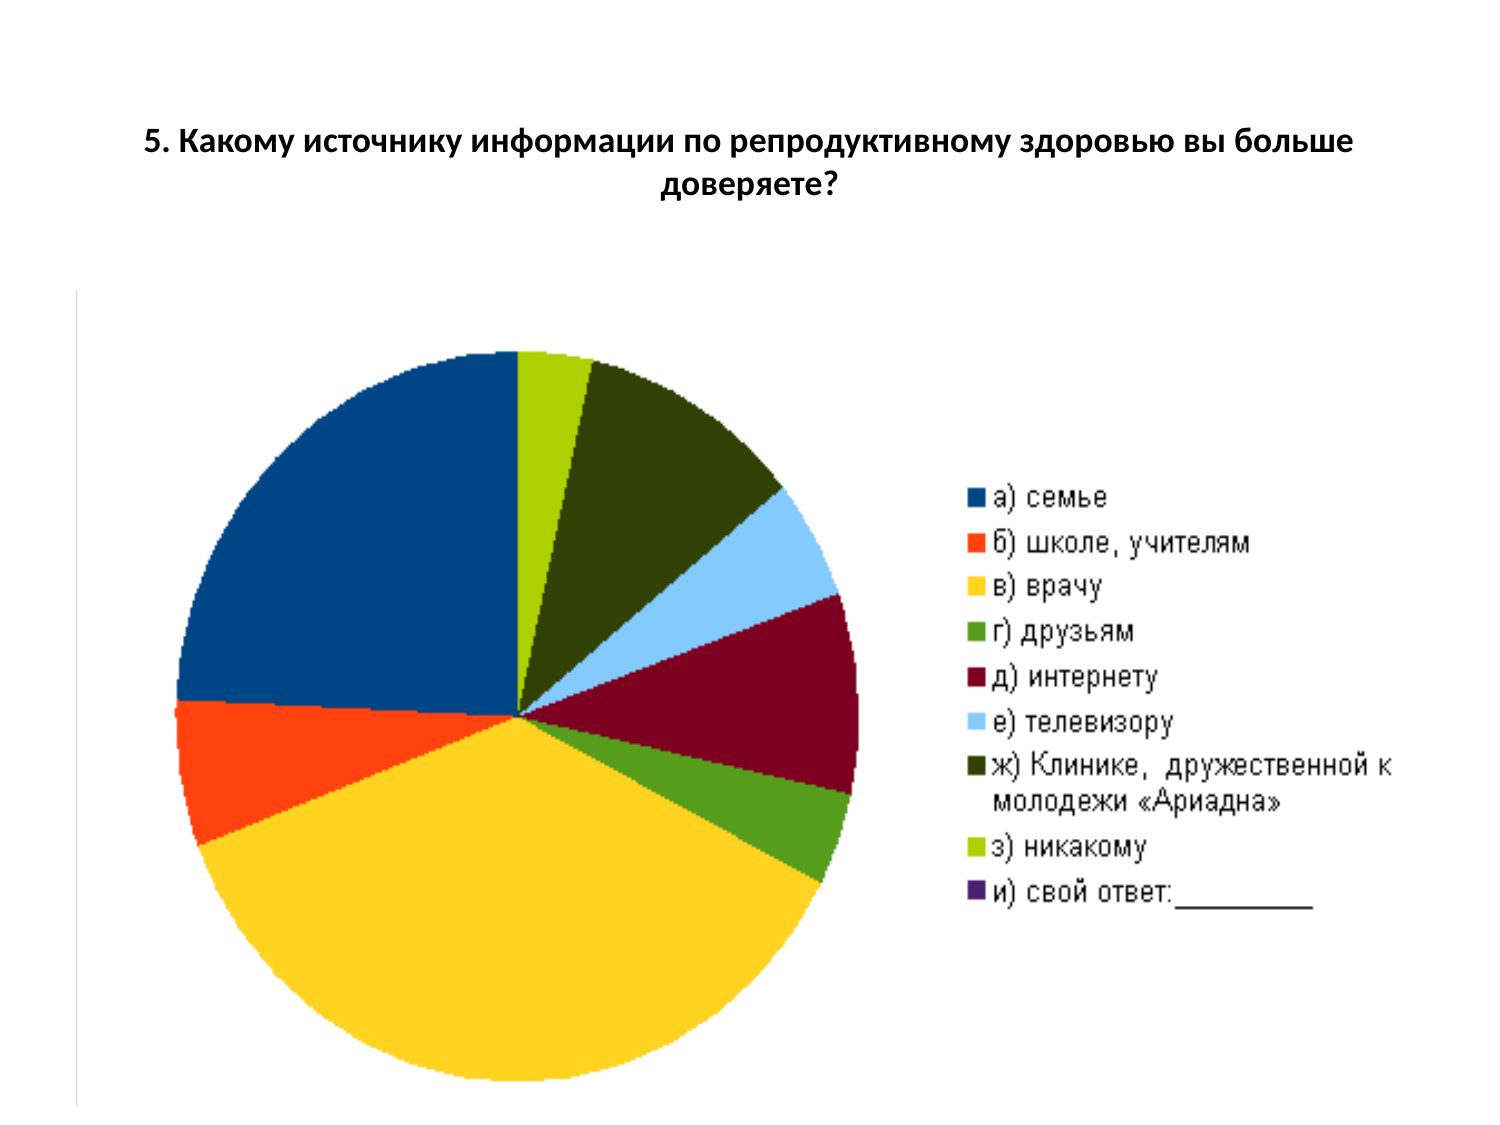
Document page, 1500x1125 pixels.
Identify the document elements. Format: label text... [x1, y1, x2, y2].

chart [74, 290, 1426, 1107]
title 5. Какому источнику информации по репродуктивному здоровью вы больше доверяете? [41, 66, 1459, 254]
